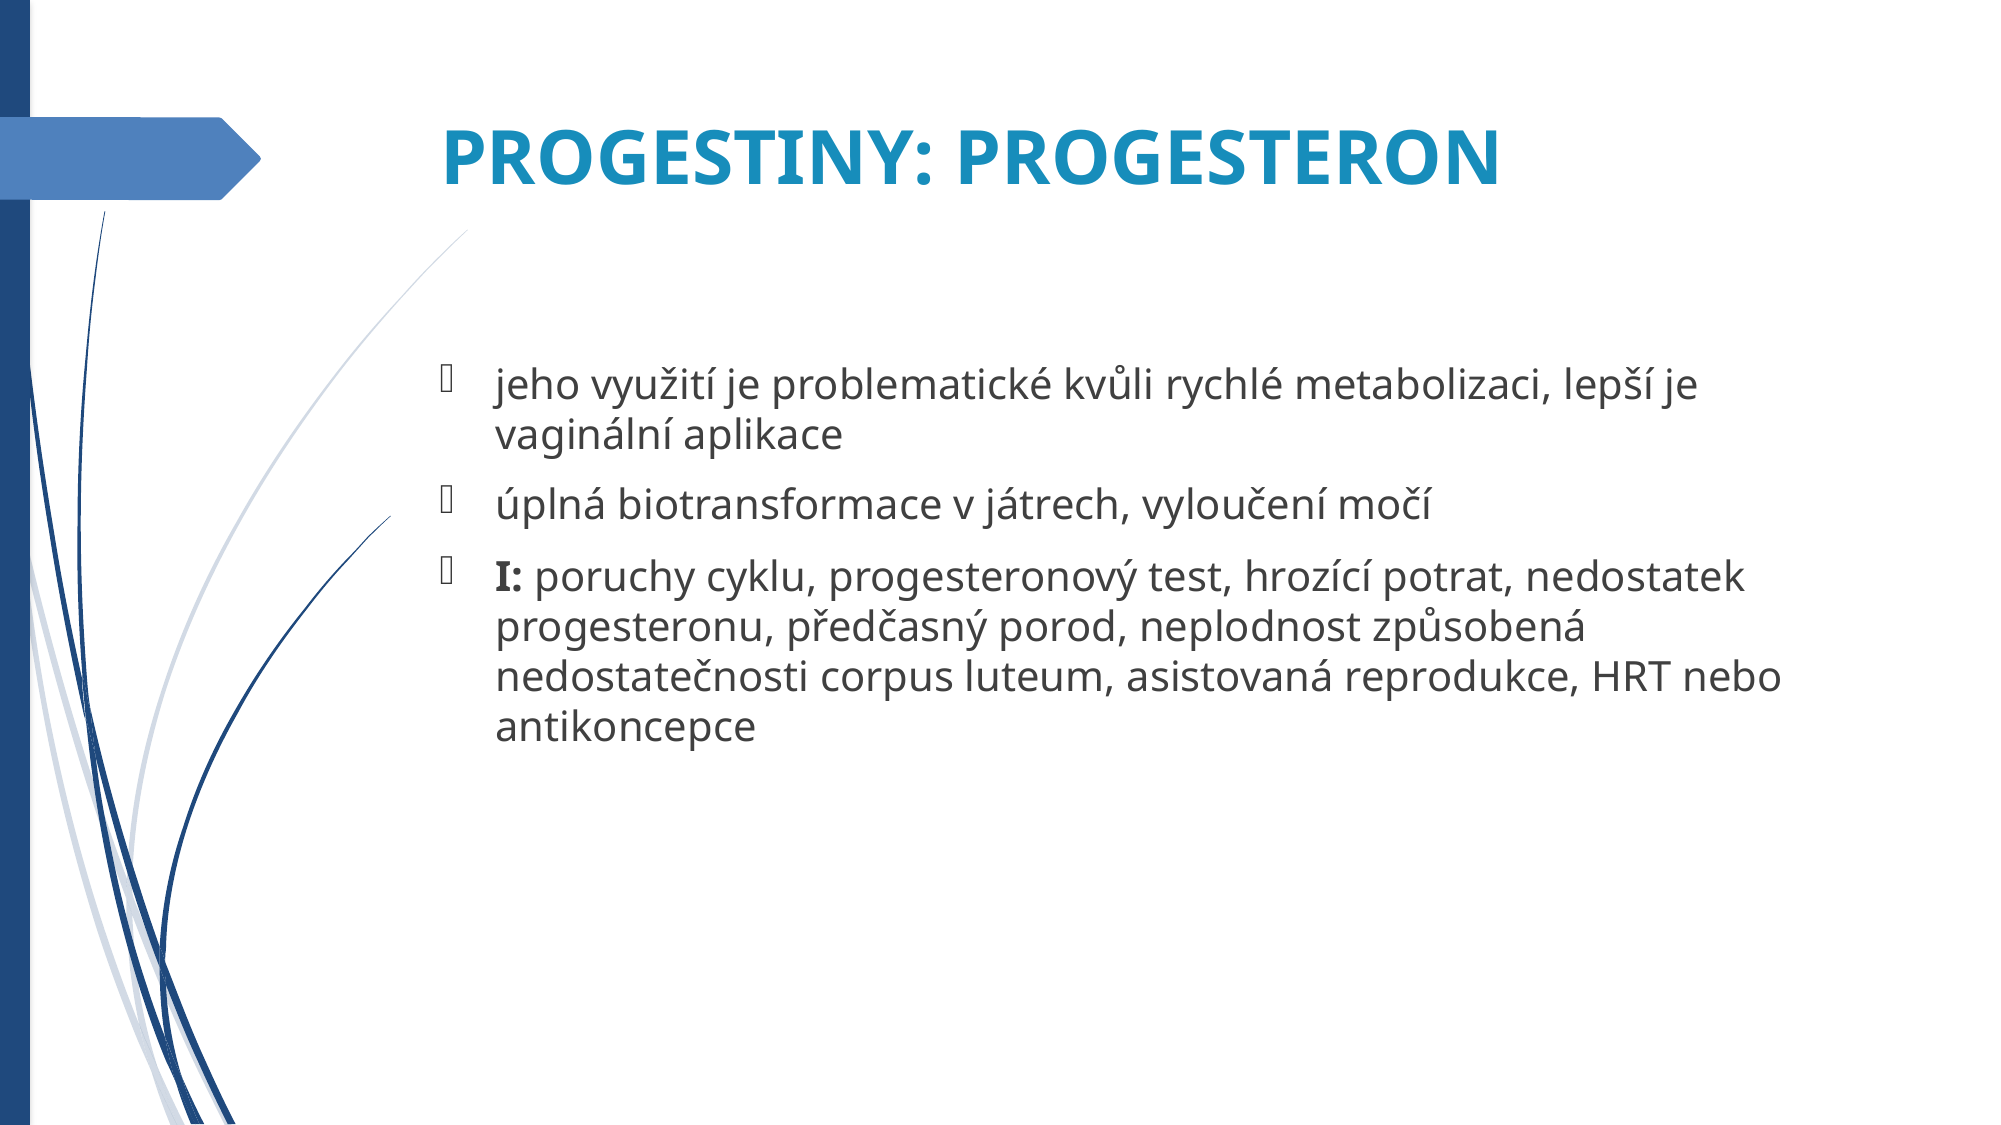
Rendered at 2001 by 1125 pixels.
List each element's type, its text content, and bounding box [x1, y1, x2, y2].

text_box jeho využití je problematické kvůli rychlé metabolizaci, lepší je vaginální aplikace úplná biotransformace v játrech, vyloučení močí I: poruchy cyklu, progesteronový test, hrozící potrat, nedostatek progesteronu, předčasný porod, neplodnost způsobená nedostatečnosti corpus luteum, asistovaná reprodukce, HRT nebo antikoncepce [424, 349, 1888, 970]
text_box PROGESTINY: PROGESTERON [425, 102, 1888, 313]
